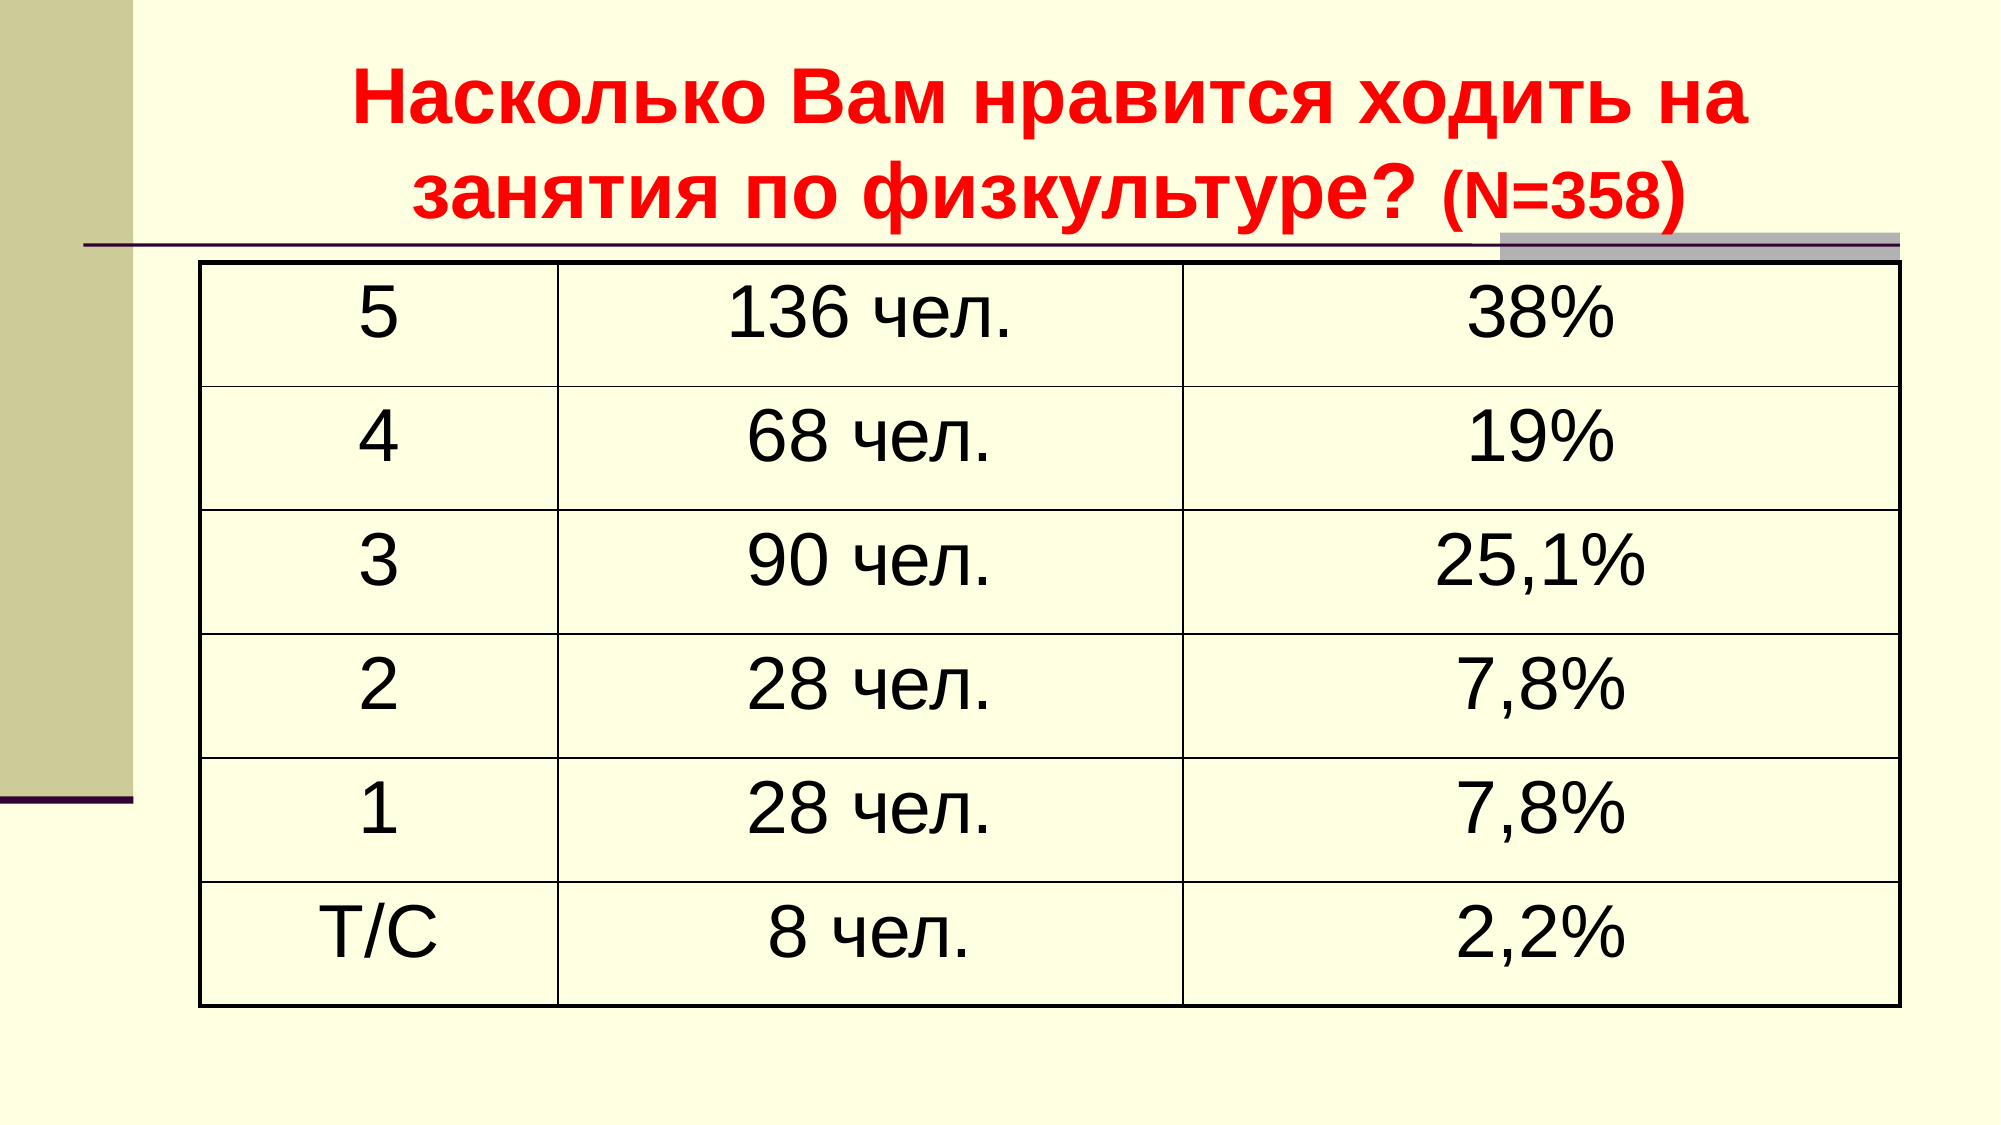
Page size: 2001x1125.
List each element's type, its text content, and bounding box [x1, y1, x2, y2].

table_cell 7,8% [1184, 635, 1898, 757]
table_cell 7,8% [1184, 759, 1898, 881]
table_cell 2,2% [1184, 883, 1898, 1004]
table_header 136 чел. [559, 265, 1182, 386]
table_cell 2 [202, 635, 557, 757]
table_cell 90 чел. [559, 511, 1182, 633]
table_cell 8 чел. [559, 883, 1182, 1004]
table_cell 68 чел. [559, 387, 1182, 509]
table_cell 28 чел. [559, 759, 1182, 881]
title Насколько Вам нравится ходить на занятия по физкультуре? (N=358) [199, 45, 1901, 234]
table_header 5 [202, 265, 557, 386]
table_cell Т/С [202, 883, 557, 1004]
table_cell 3 [202, 511, 557, 633]
table_cell 25,1% [1184, 511, 1898, 633]
table_cell 1 [202, 759, 557, 881]
table_cell 19% [1184, 387, 1898, 509]
table_cell 28 чел. [559, 635, 1182, 757]
table_cell 4 [202, 387, 557, 509]
table_header 38% [1184, 265, 1898, 386]
